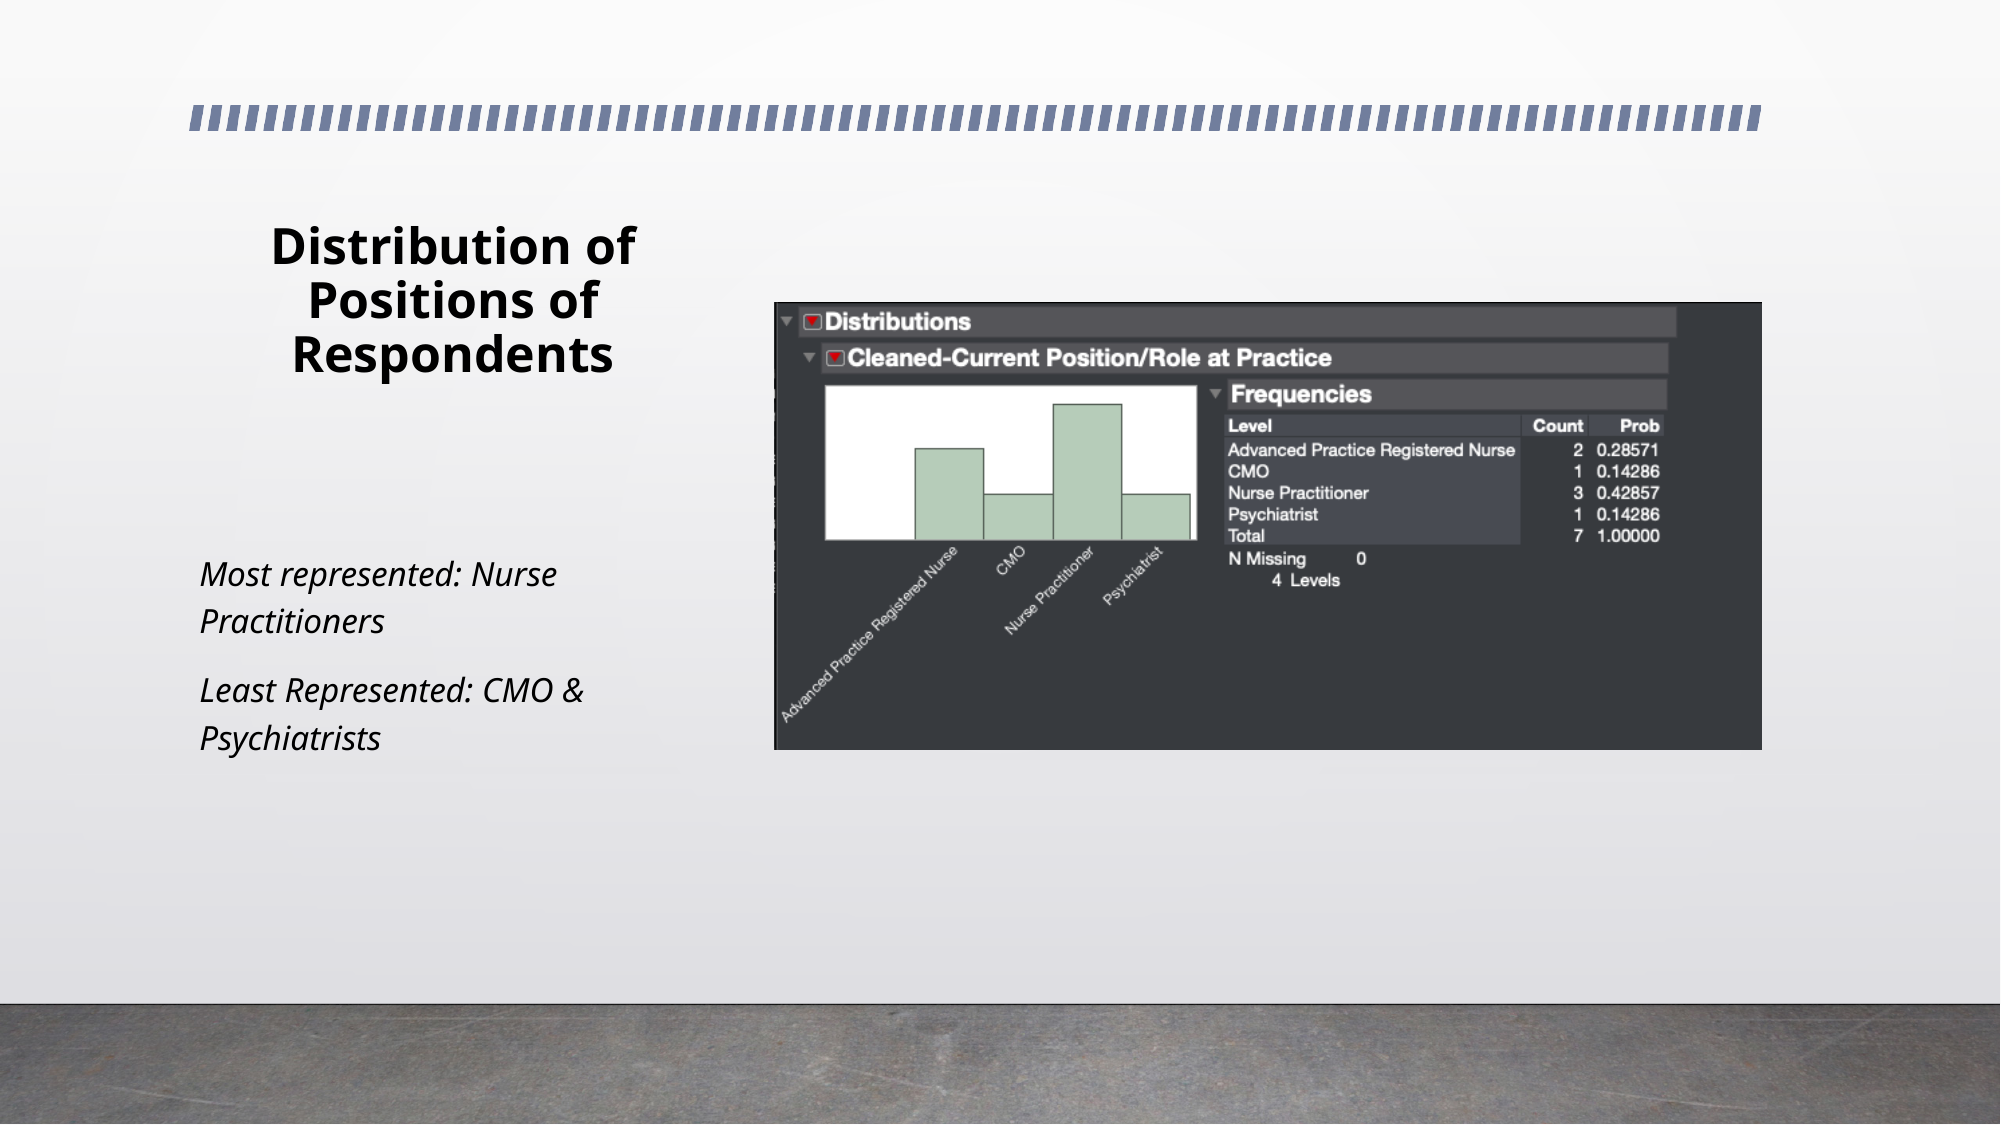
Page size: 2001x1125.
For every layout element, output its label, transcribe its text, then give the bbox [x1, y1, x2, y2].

list Most represented: Nurse Practitioners Least Represented: CMO & Psychiatrists [184, 537, 722, 895]
title Distribution of Positions of Respondents [184, 171, 722, 392]
picture [0, 1004, 2000, 1124]
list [774, 301, 1762, 750]
